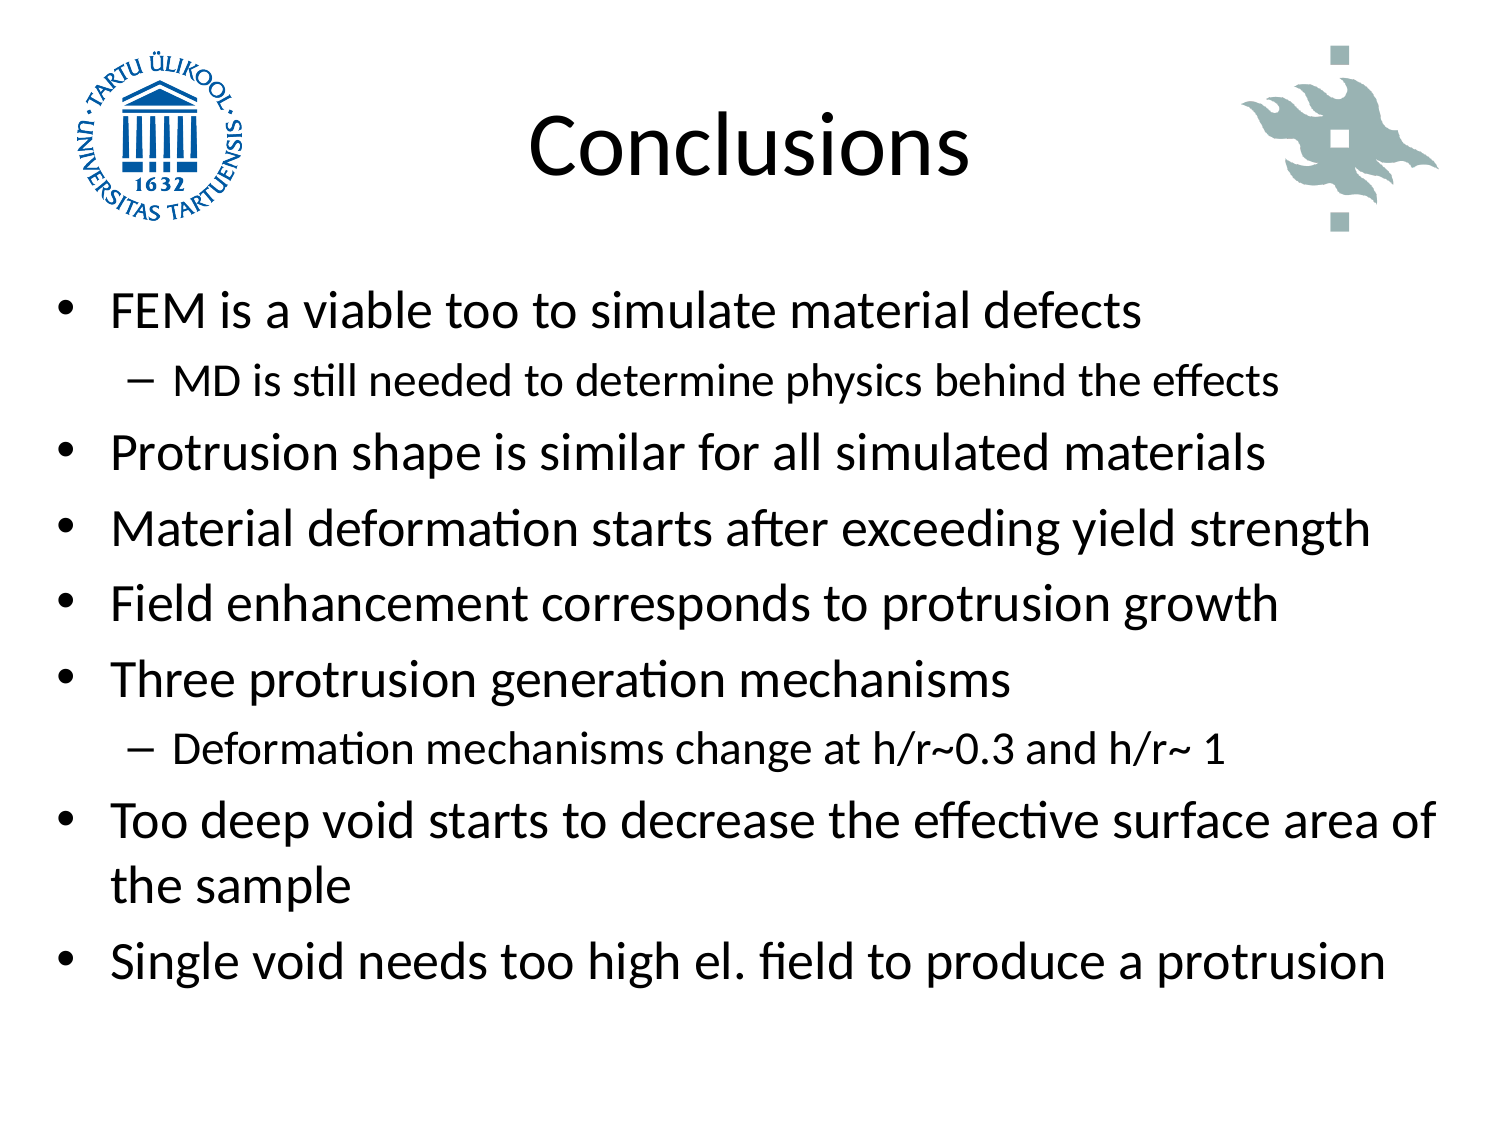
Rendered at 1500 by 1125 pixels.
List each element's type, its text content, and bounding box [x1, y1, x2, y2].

picture [1231, 34, 1448, 238]
picture [77, 51, 242, 221]
list FEM is a viable too to simulate material defects MD is still needed to determine physics behind the effects Protrusion shape is similar for all simulated materials Material deformation starts after exceeding yield strength Field enhancement corresponds to protrusion growth Three protrusion generation mechanisms Deformation mechanisms change at h/r~0.3 and h/r~ 1 Too deep void starts to decrease the effective surface area of the sample Single void needs too high el. field to produce a protrusion [41, 267, 1471, 1010]
title Conclusions [75, 45, 1226, 233]
